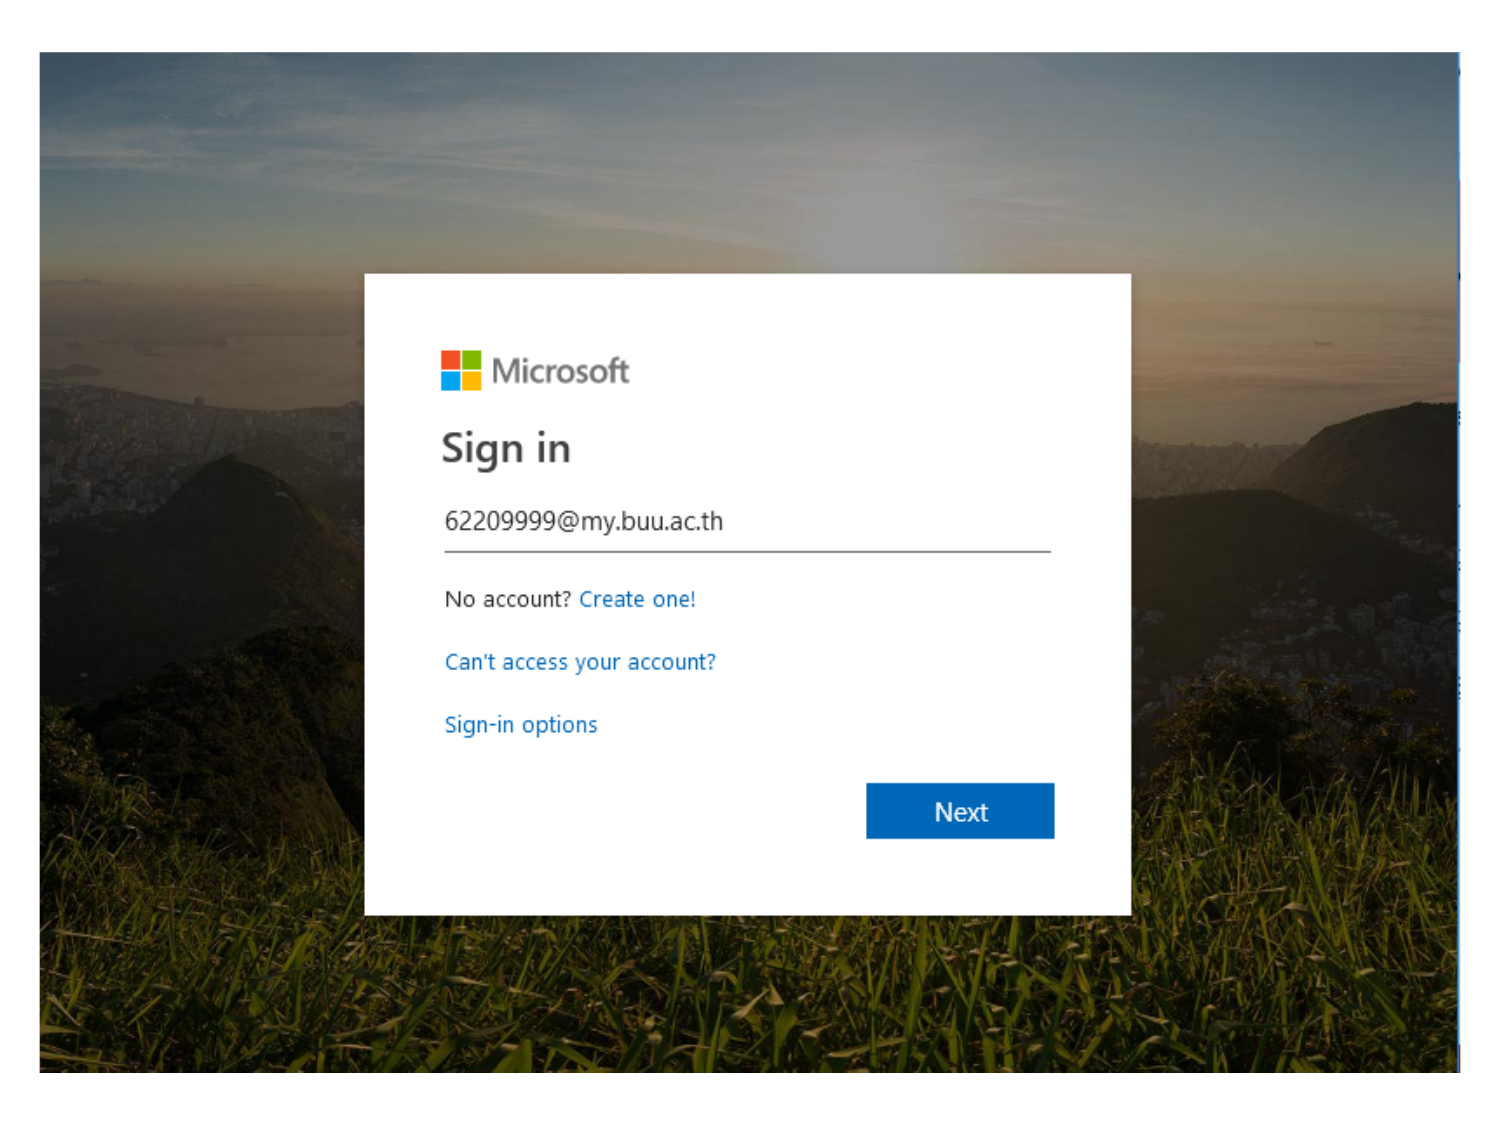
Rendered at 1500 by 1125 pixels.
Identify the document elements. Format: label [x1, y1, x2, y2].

picture [39, 52, 1461, 1073]
